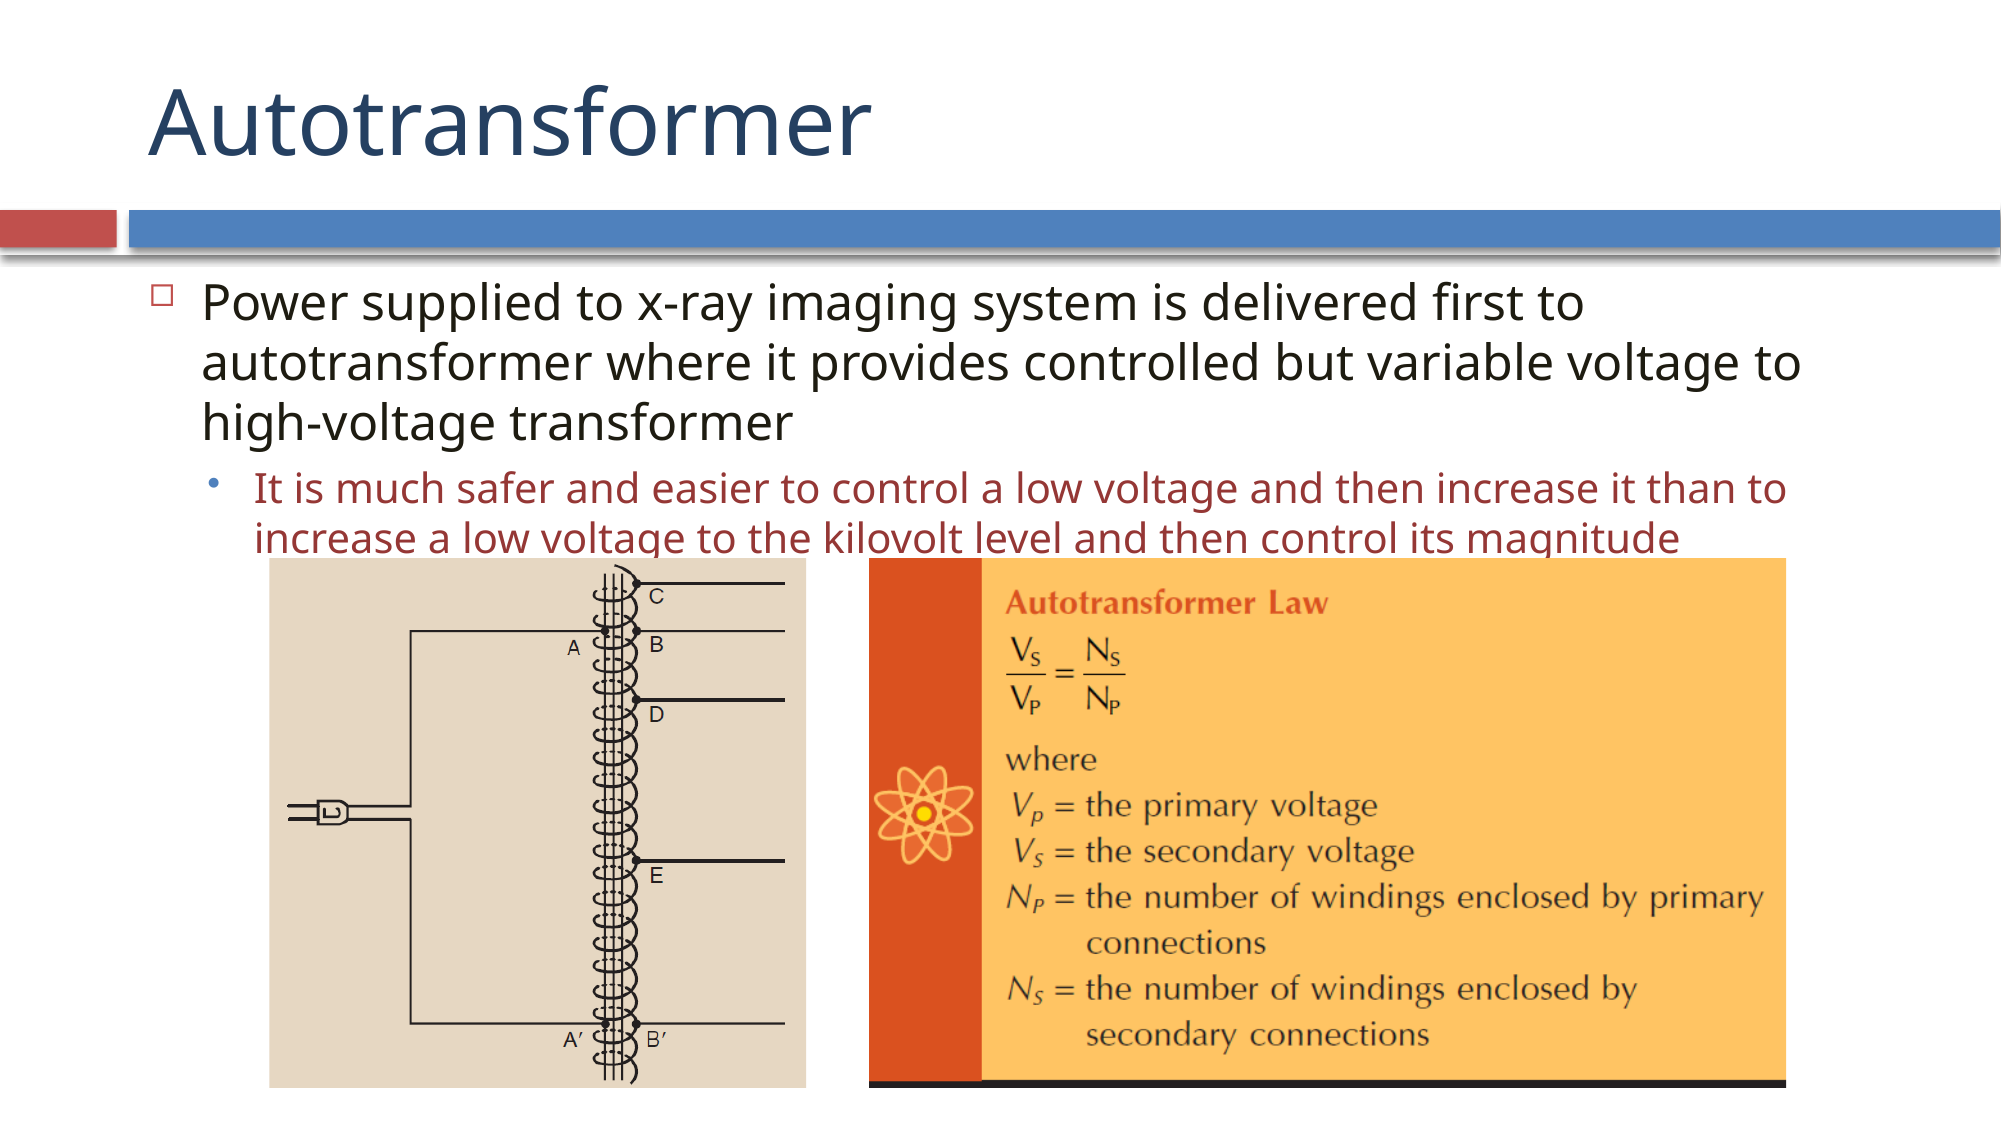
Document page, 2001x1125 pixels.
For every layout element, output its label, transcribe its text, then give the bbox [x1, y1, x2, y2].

list Power supplied to x-ray imaging system is delivered first to autotransformer where it provides controlled but variable voltage to high-voltage transformer It is much safer and easier to control a low voltage and then increase it than to increase a low voltage to the kilovolt level and then control its magnitude [133, 262, 1918, 1000]
title Autotransformer [133, 37, 1918, 200]
picture [269, 558, 807, 1088]
picture [868, 558, 1787, 1088]
